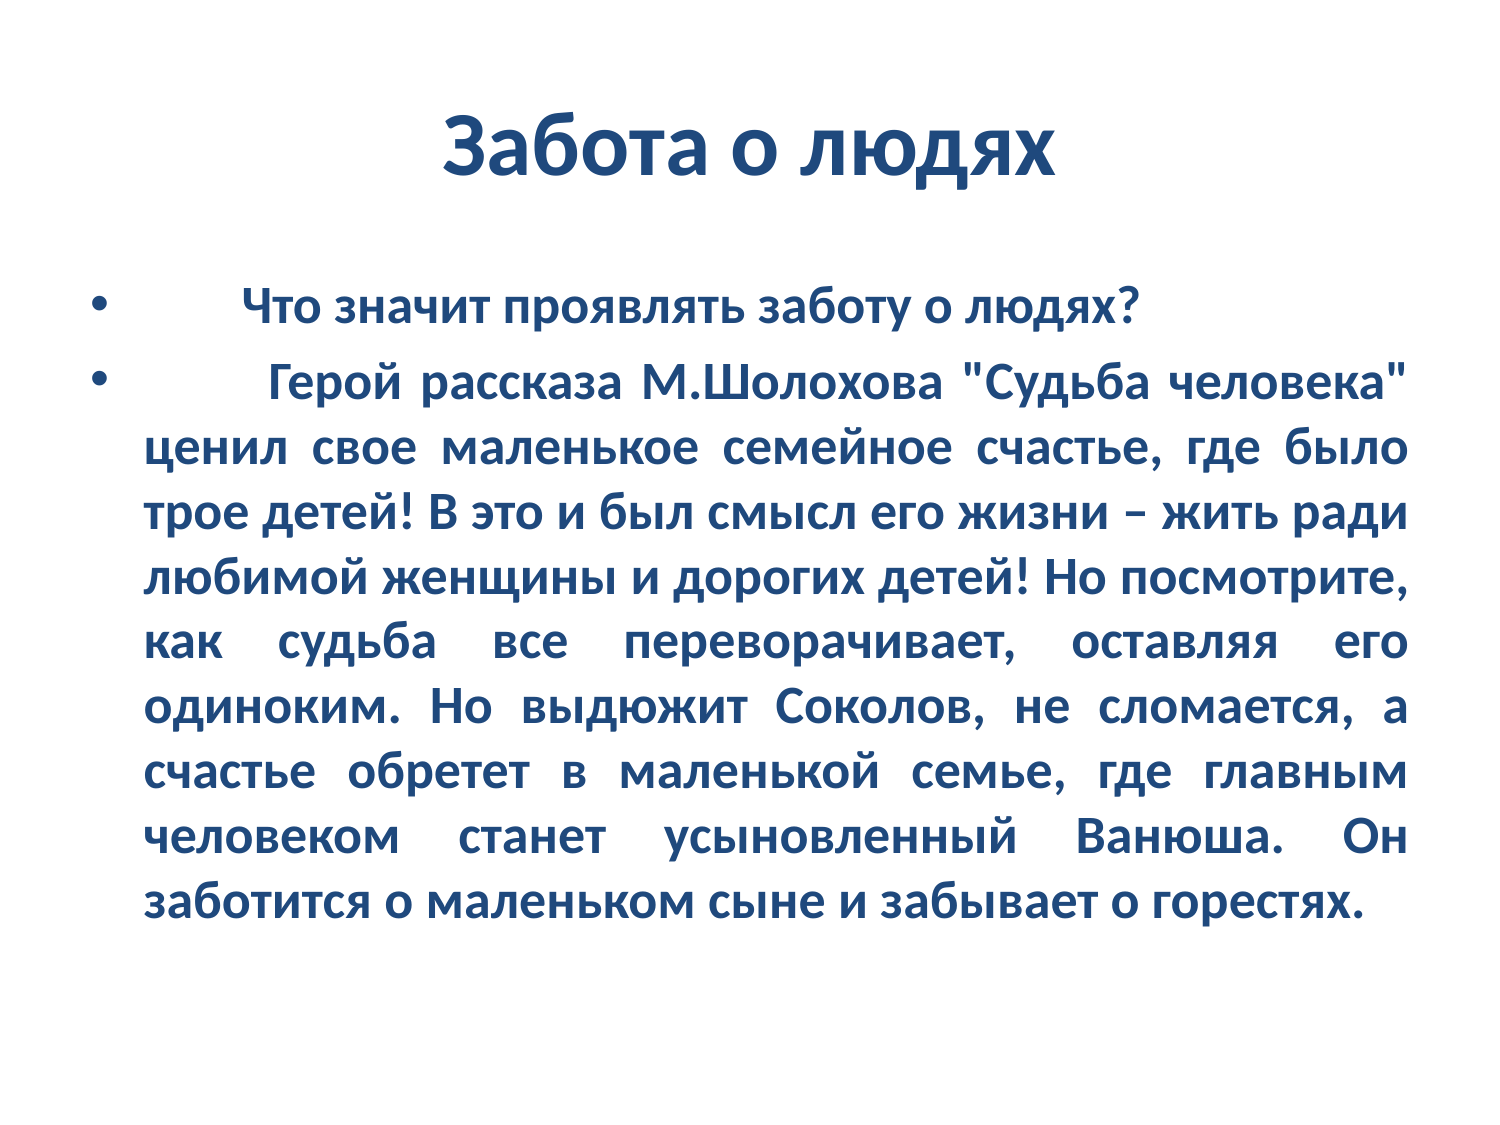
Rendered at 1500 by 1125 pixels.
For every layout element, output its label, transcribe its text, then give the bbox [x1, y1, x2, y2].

title Забота о людях [75, 45, 1425, 233]
list Что значит проявлять заботу о людях? Герой рассказа М.Шолохова "Судьба человека" ценил свое маленькое семейное счастье, где было трое детей! В это и был смысл его жизни – жить ради любимой женщины и дорогих детей! Но посмотрите, как судьба все переворачивает, оставляя его одиноким. Но выдюжит Соколов, не сломается, а счастье обретет в маленькой семье, где главным человеком станет усыновленный Ванюша. Он заботится о маленьком сыне и забывает о горестях. [75, 262, 1425, 1005]
